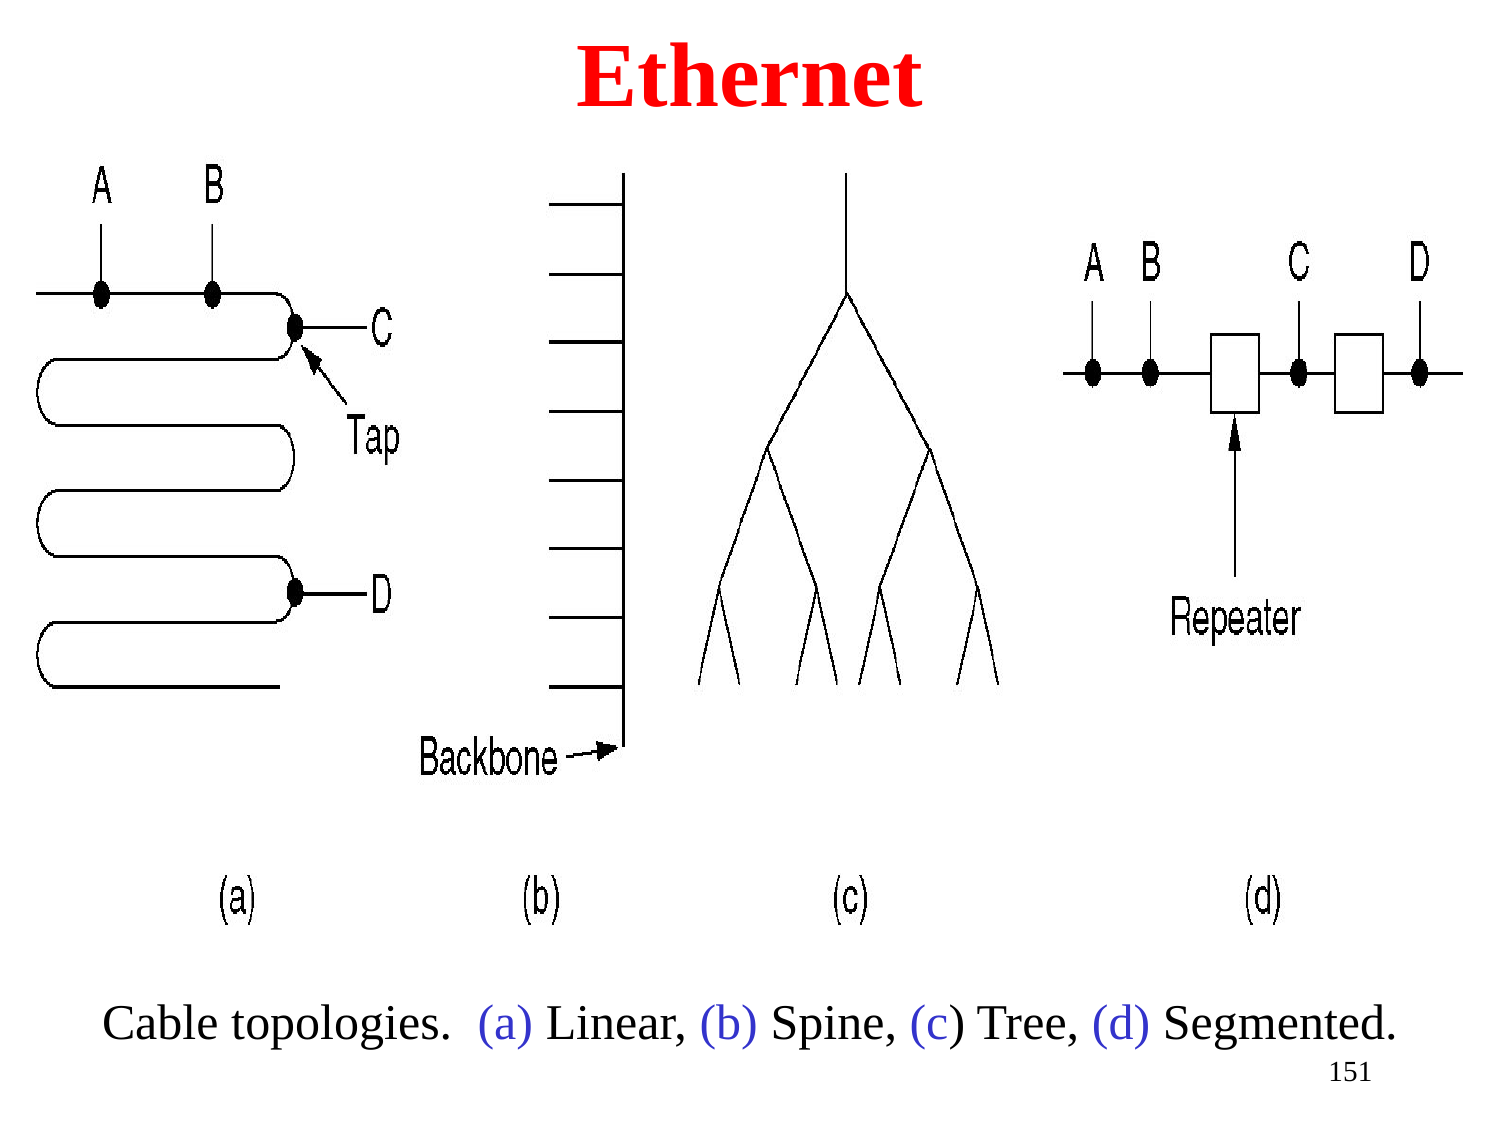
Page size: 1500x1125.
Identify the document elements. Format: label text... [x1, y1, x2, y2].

text_box Cable topologies. (a) Linear, (b) Spine, (c) Tree, (d) Segmented. [0, 981, 1500, 1120]
slide_number 151 [1074, 1044, 1388, 1121]
picture [36, 154, 1464, 928]
title Ethernet [0, 11, 1500, 129]
